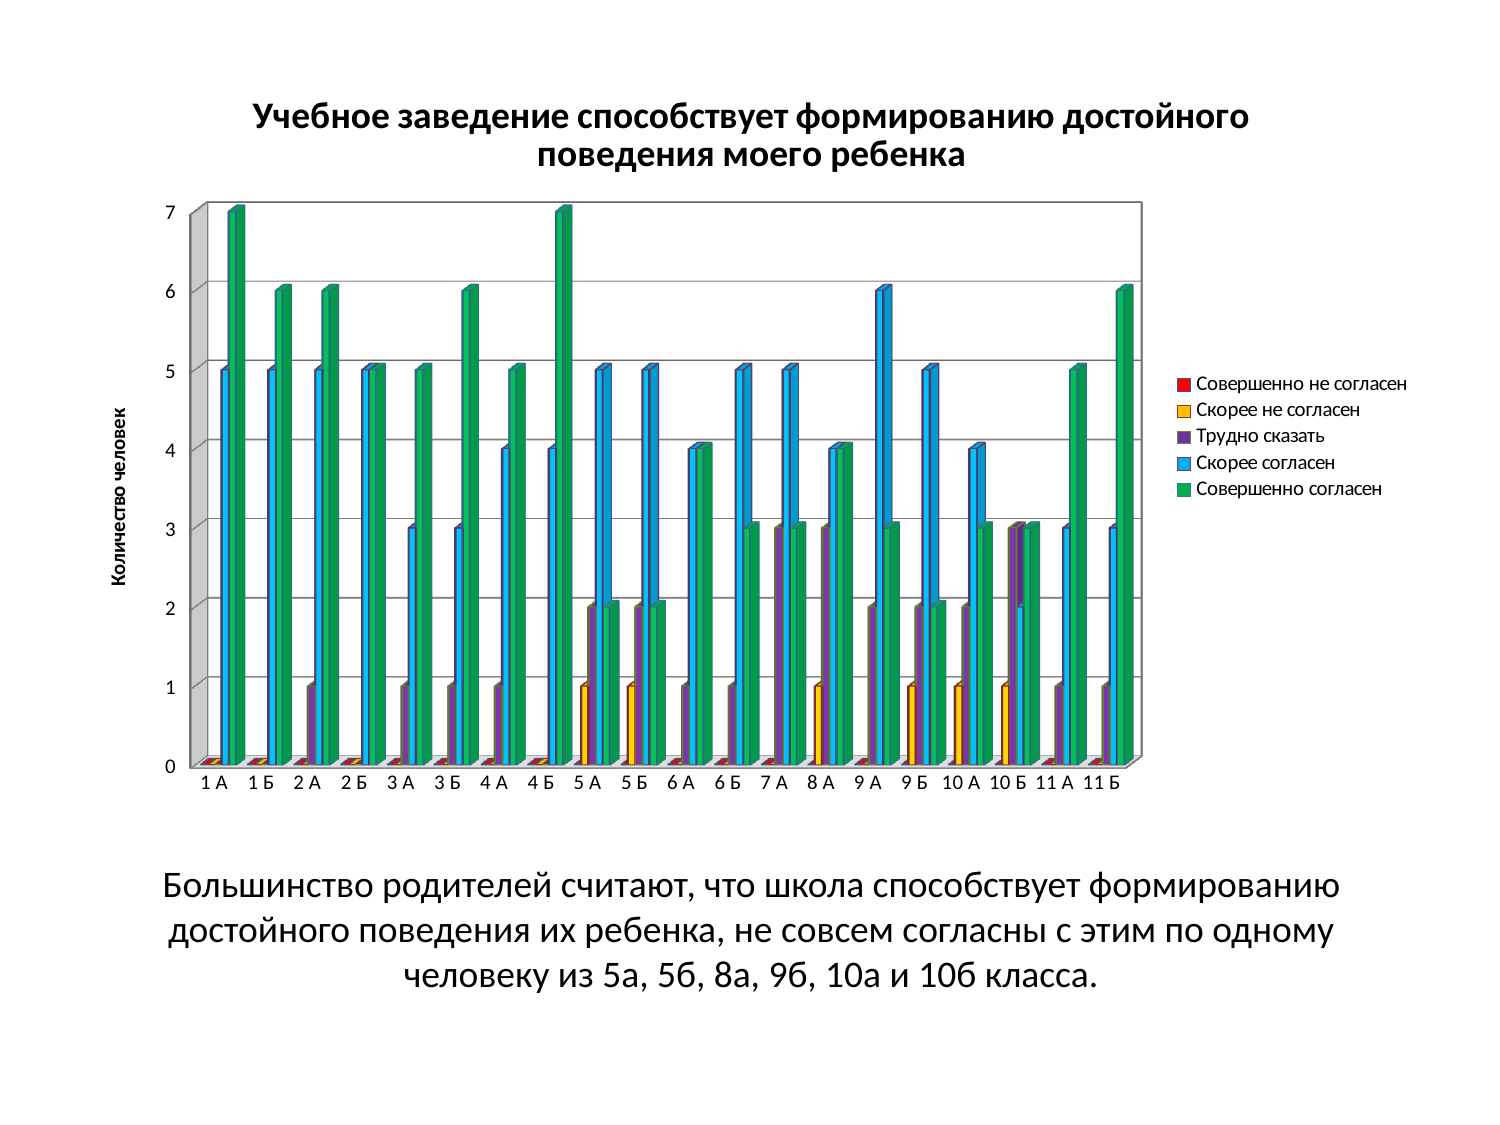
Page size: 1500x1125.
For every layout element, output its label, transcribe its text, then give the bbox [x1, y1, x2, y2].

title Большинство родителей считают, что школа способствует формированию достойного поведения их ребенка, не совсем согласны с этим по одному человеку из 5а, 5б, 8а, 9б, 10а и 10б класса. [76, 834, 1427, 1022]
chart [76, 66, 1427, 809]
